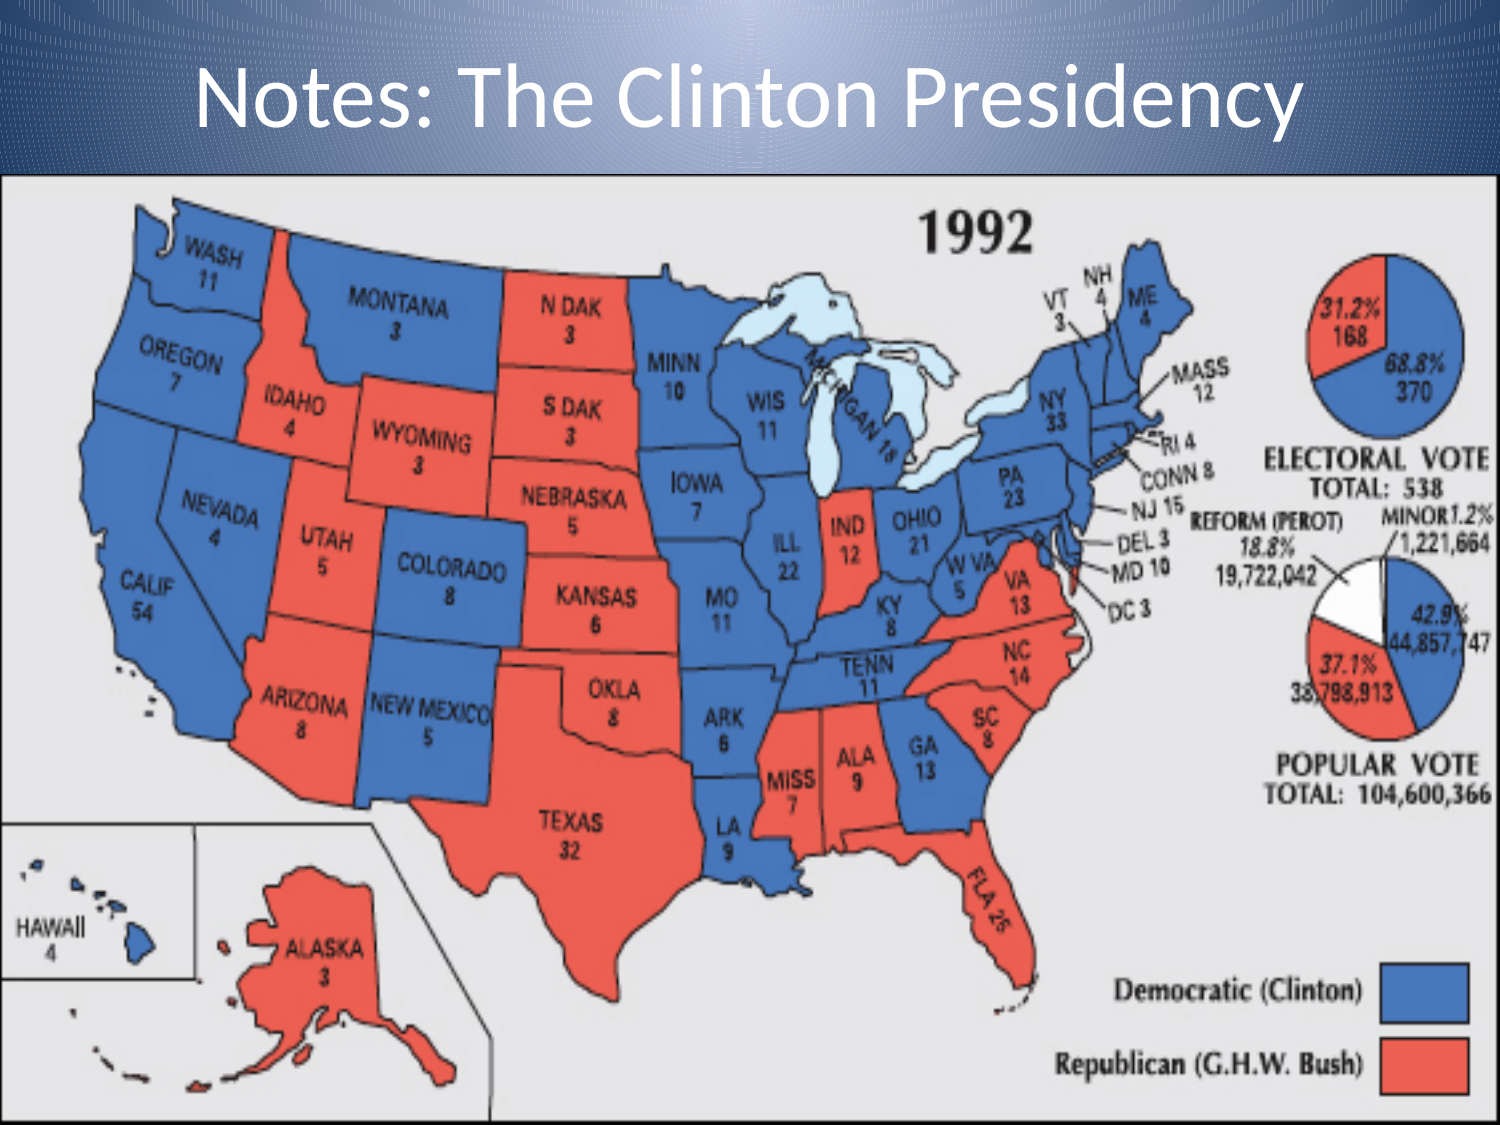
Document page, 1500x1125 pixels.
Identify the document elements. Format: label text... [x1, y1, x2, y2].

title Notes: The Clinton Presidency [0, 6, 1500, 174]
picture [0, 174, 1500, 1125]
